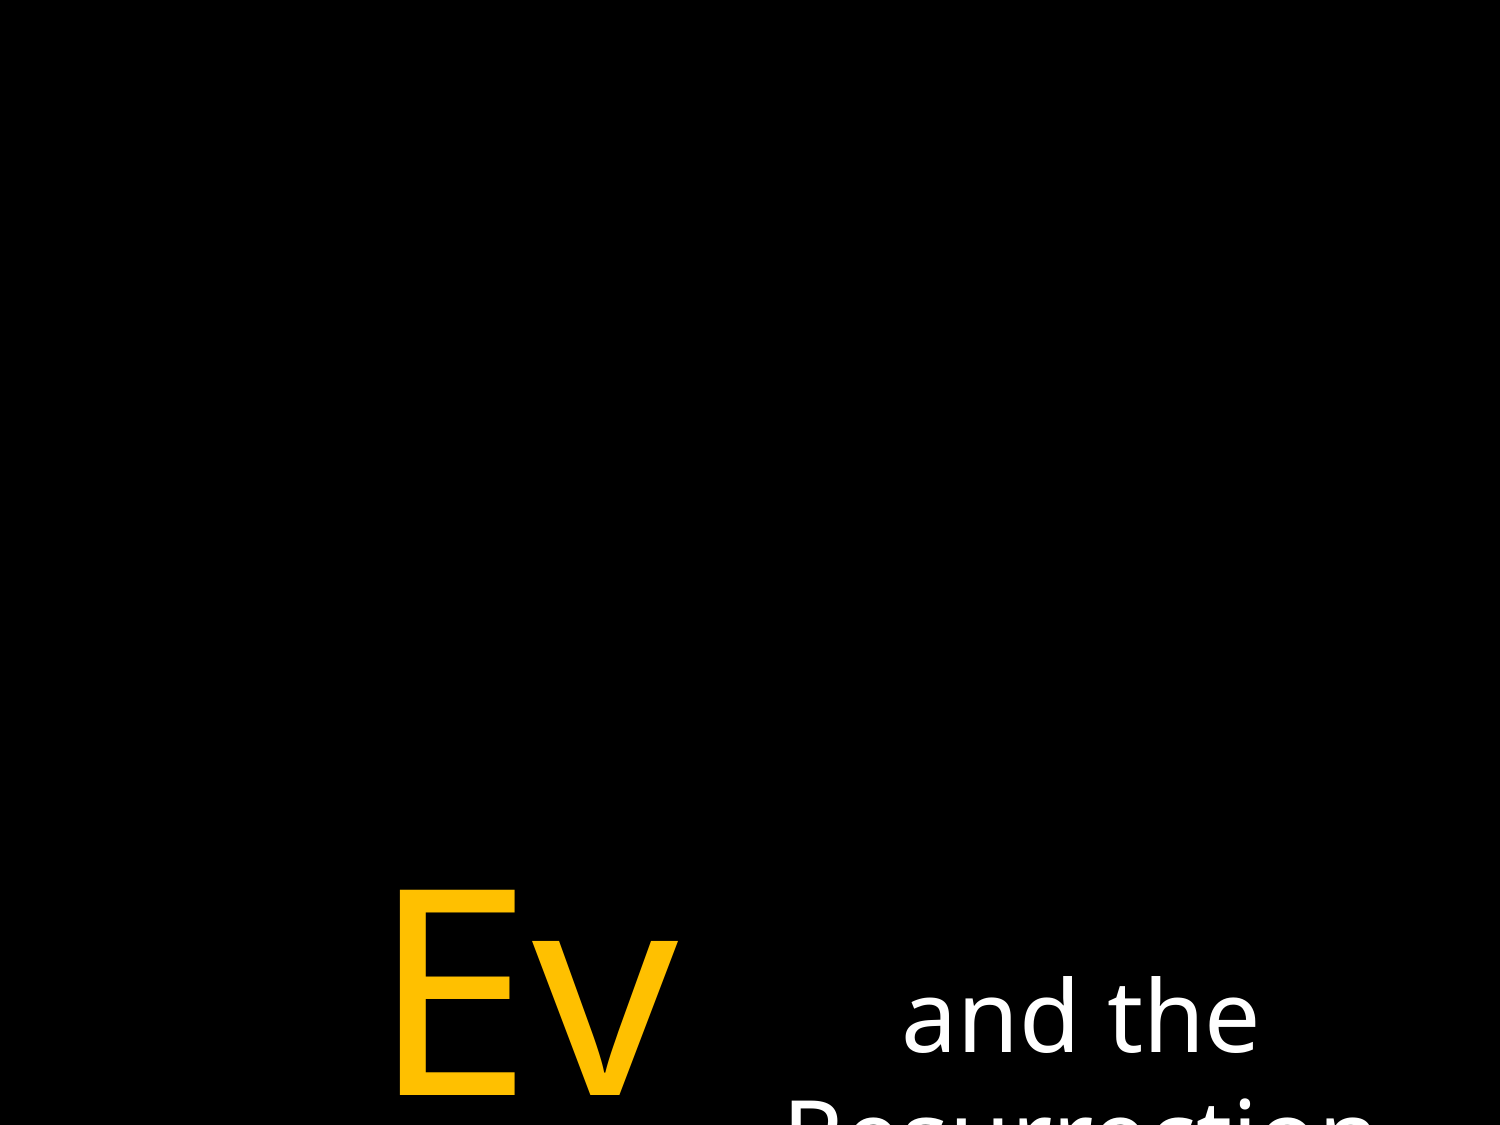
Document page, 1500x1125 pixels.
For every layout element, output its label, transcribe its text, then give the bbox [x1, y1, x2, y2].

text_box Evil [357, 800, 711, 1125]
text_box and the Resurrection [621, 945, 1500, 1125]
